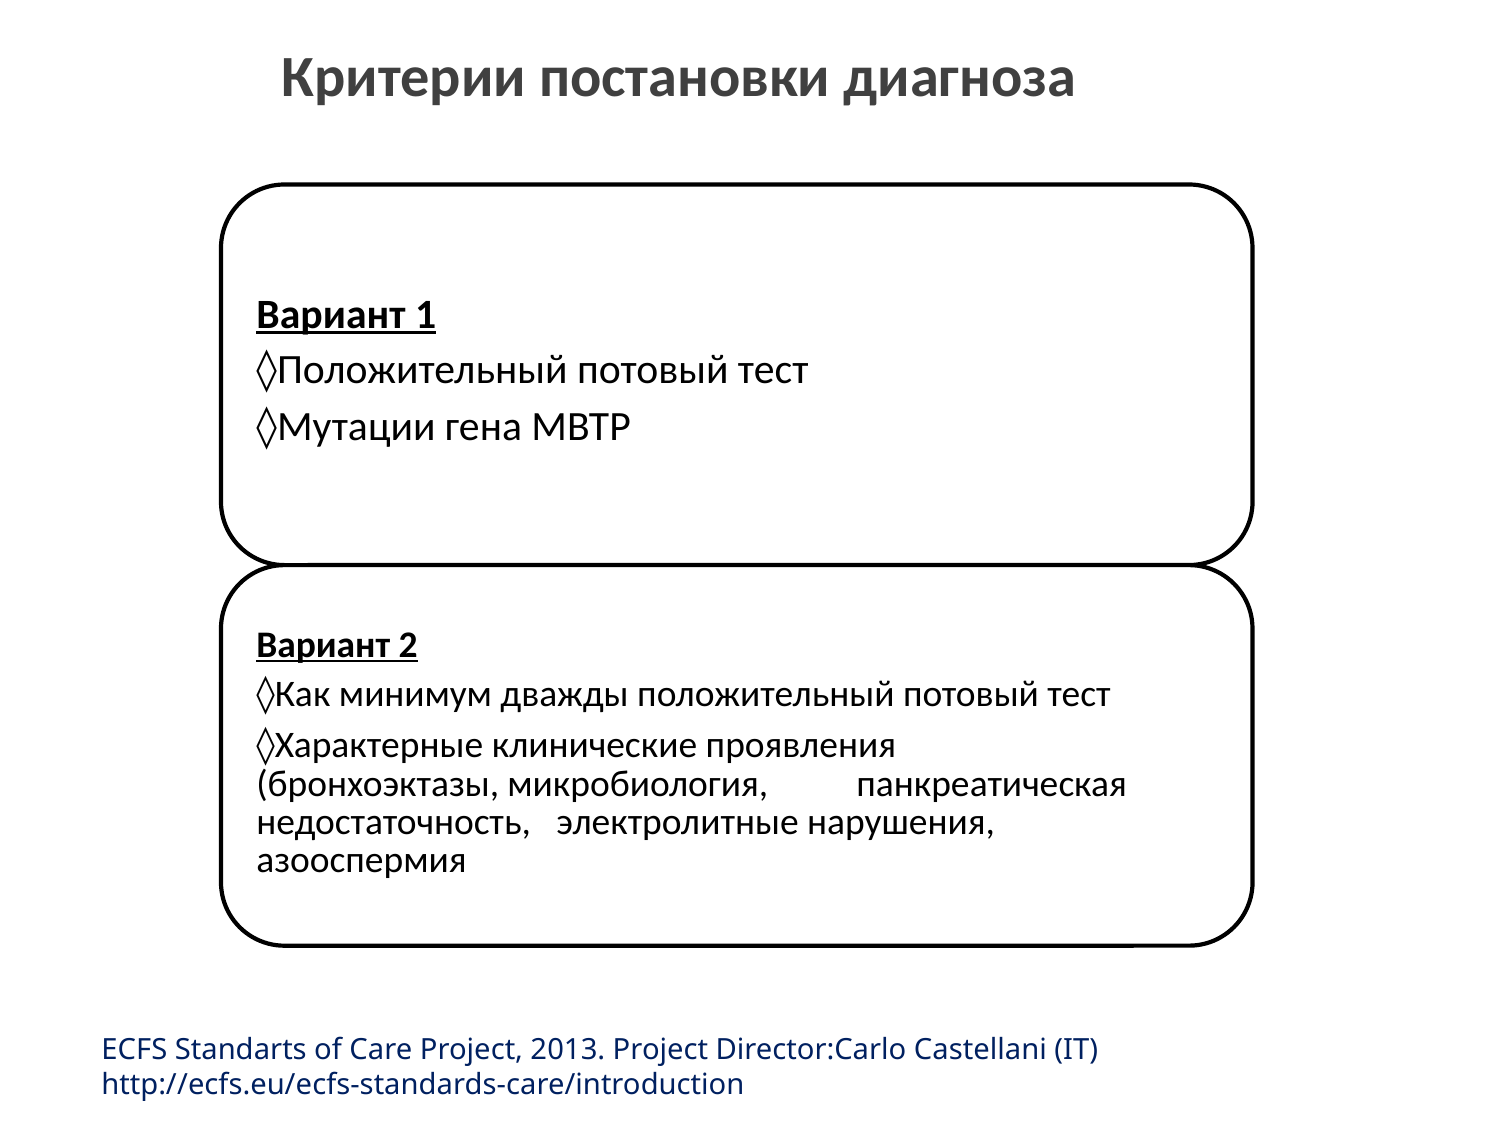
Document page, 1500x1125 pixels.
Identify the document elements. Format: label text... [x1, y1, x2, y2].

text_box Критерии постановки диагноза [123, 30, 1235, 116]
text_box ECFS Standarts of Care Project, 2013. Project Director:Carlo Castellani (IT) http://ecfs.eu/ecfs-standards-care/introduction [86, 1023, 1114, 1108]
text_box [220, 184, 1253, 946]
